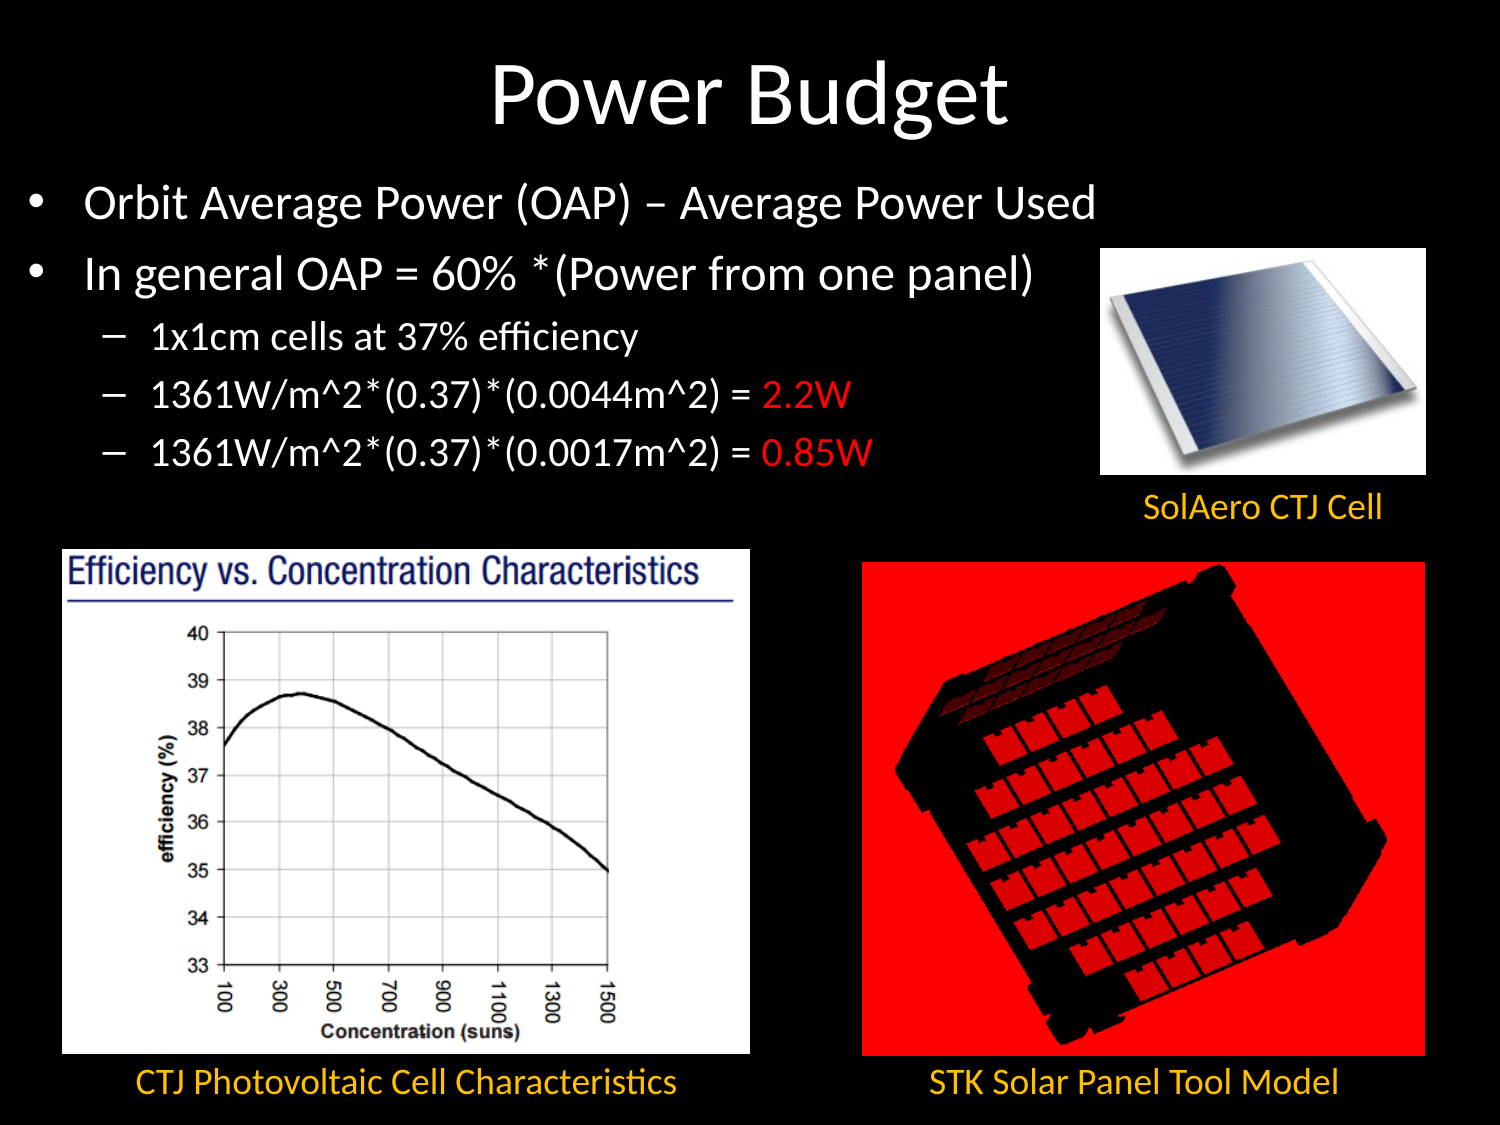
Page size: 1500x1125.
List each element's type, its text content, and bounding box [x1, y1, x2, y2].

picture [862, 562, 1426, 1057]
list Orbit Average Power (OAP) – Average Power Used In general OAP = 60% *(Power from one panel) 1x1cm cells at 37% efficiency 1361W/m^2*(0.37)*(0.0044m^2) = 2.2W 1361W/m^2*(0.37)*(0.0017m^2) = 0.85W [12, 162, 1475, 968]
text_box SolAero CTJ Cell [1003, 474, 1500, 535]
title Power Budget [75, 12, 1425, 162]
picture [1100, 248, 1426, 476]
picture [62, 549, 751, 1055]
text_box CTJ Photovoltaic Cell Characteristics [99, 1063, 714, 1110]
text_box STK Solar Panel Tool Model [875, 1064, 1394, 1110]
